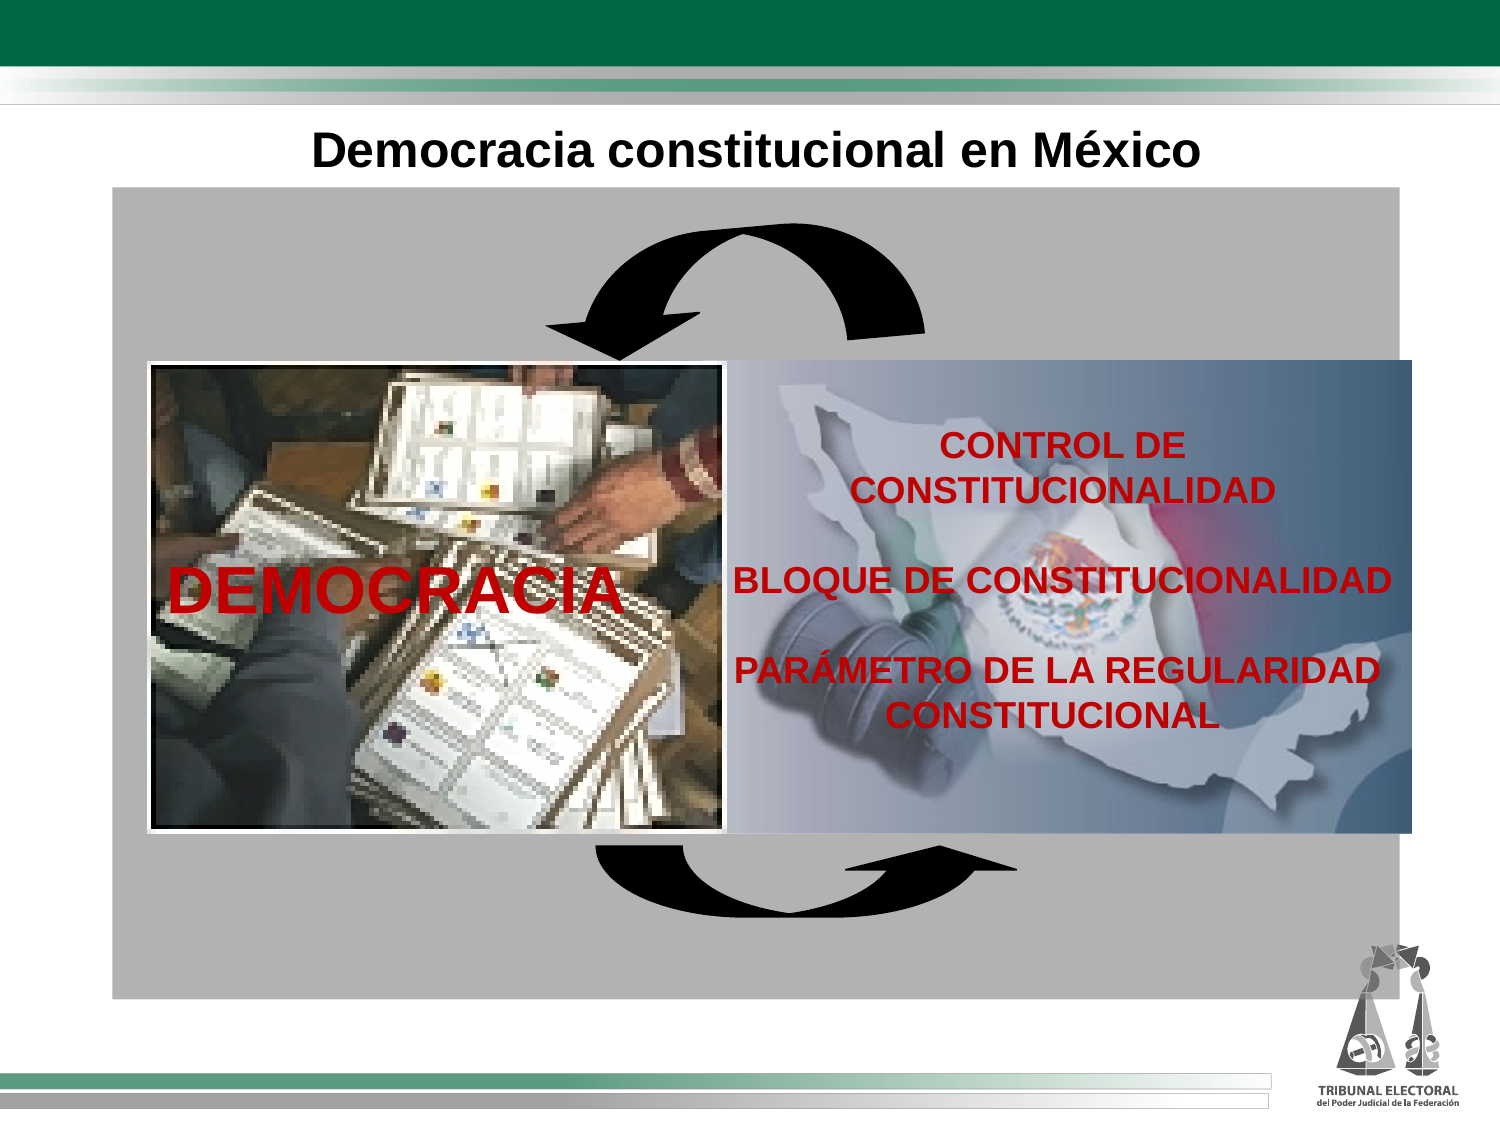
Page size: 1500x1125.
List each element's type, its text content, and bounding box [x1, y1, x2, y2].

title [0, 174, 1500, 362]
text_box Democracia constitucional en México [296, 110, 1218, 231]
picture [147, 360, 1413, 835]
text_box [596, 846, 1017, 917]
list [112, 362, 1400, 1000]
